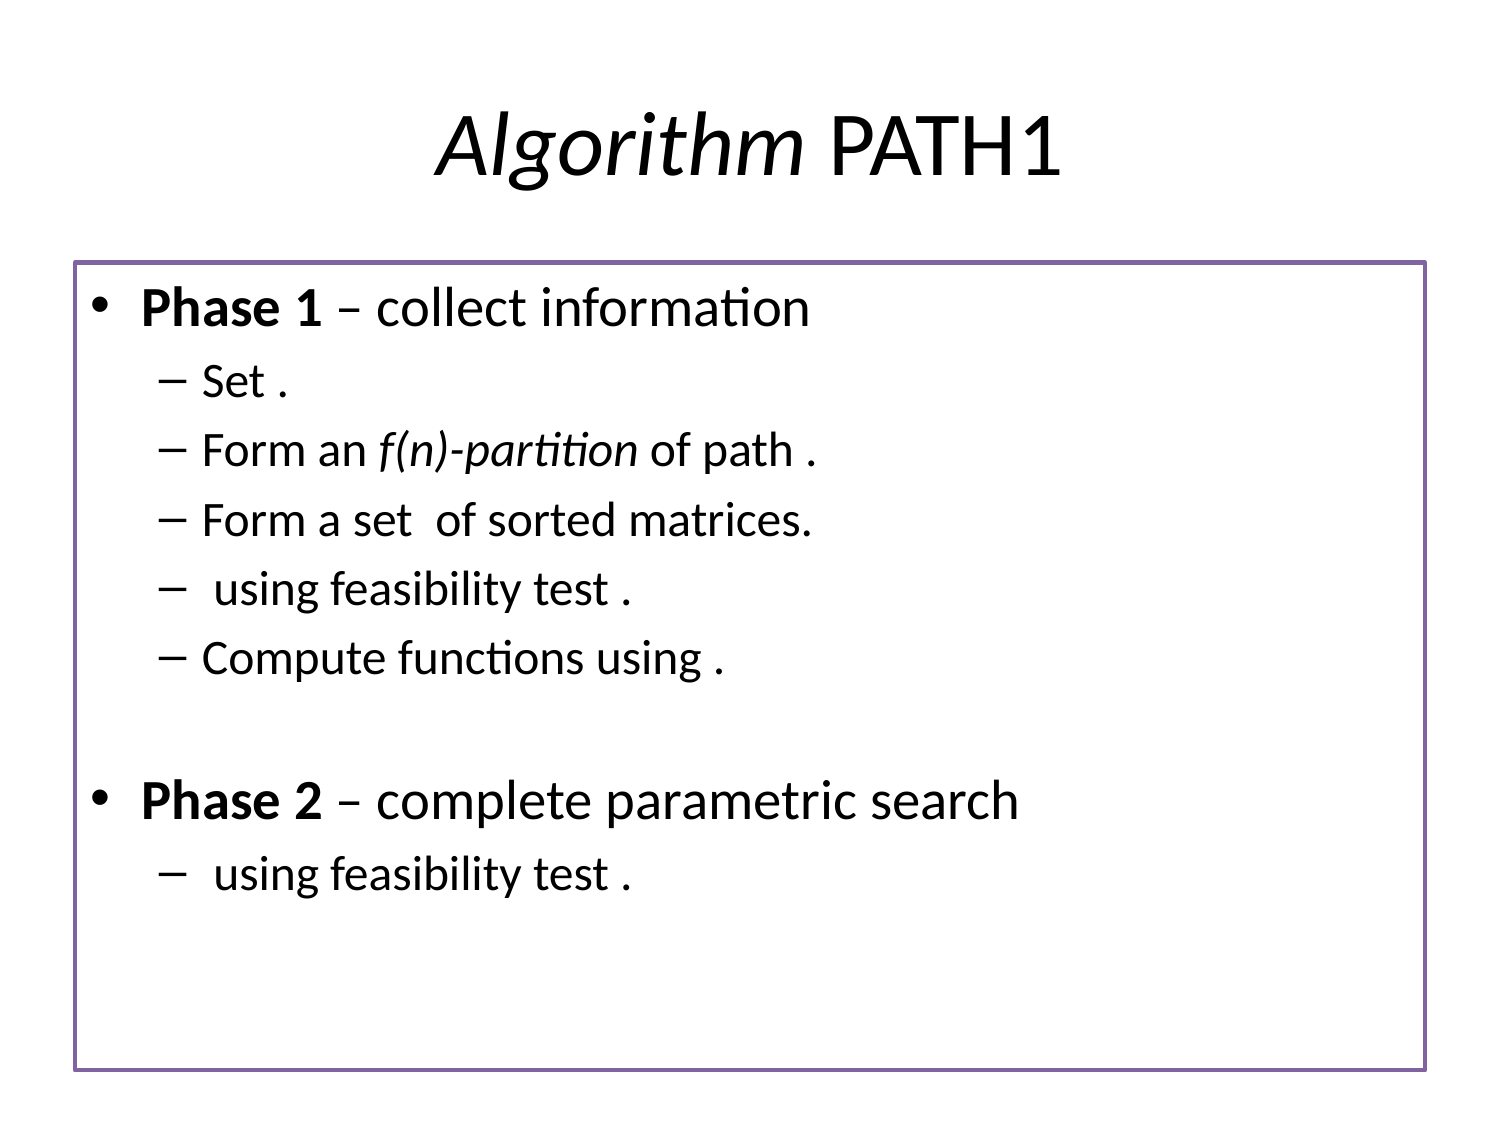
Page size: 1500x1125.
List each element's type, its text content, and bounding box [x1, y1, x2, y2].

title Algorithm PATH1 [75, 45, 1425, 233]
